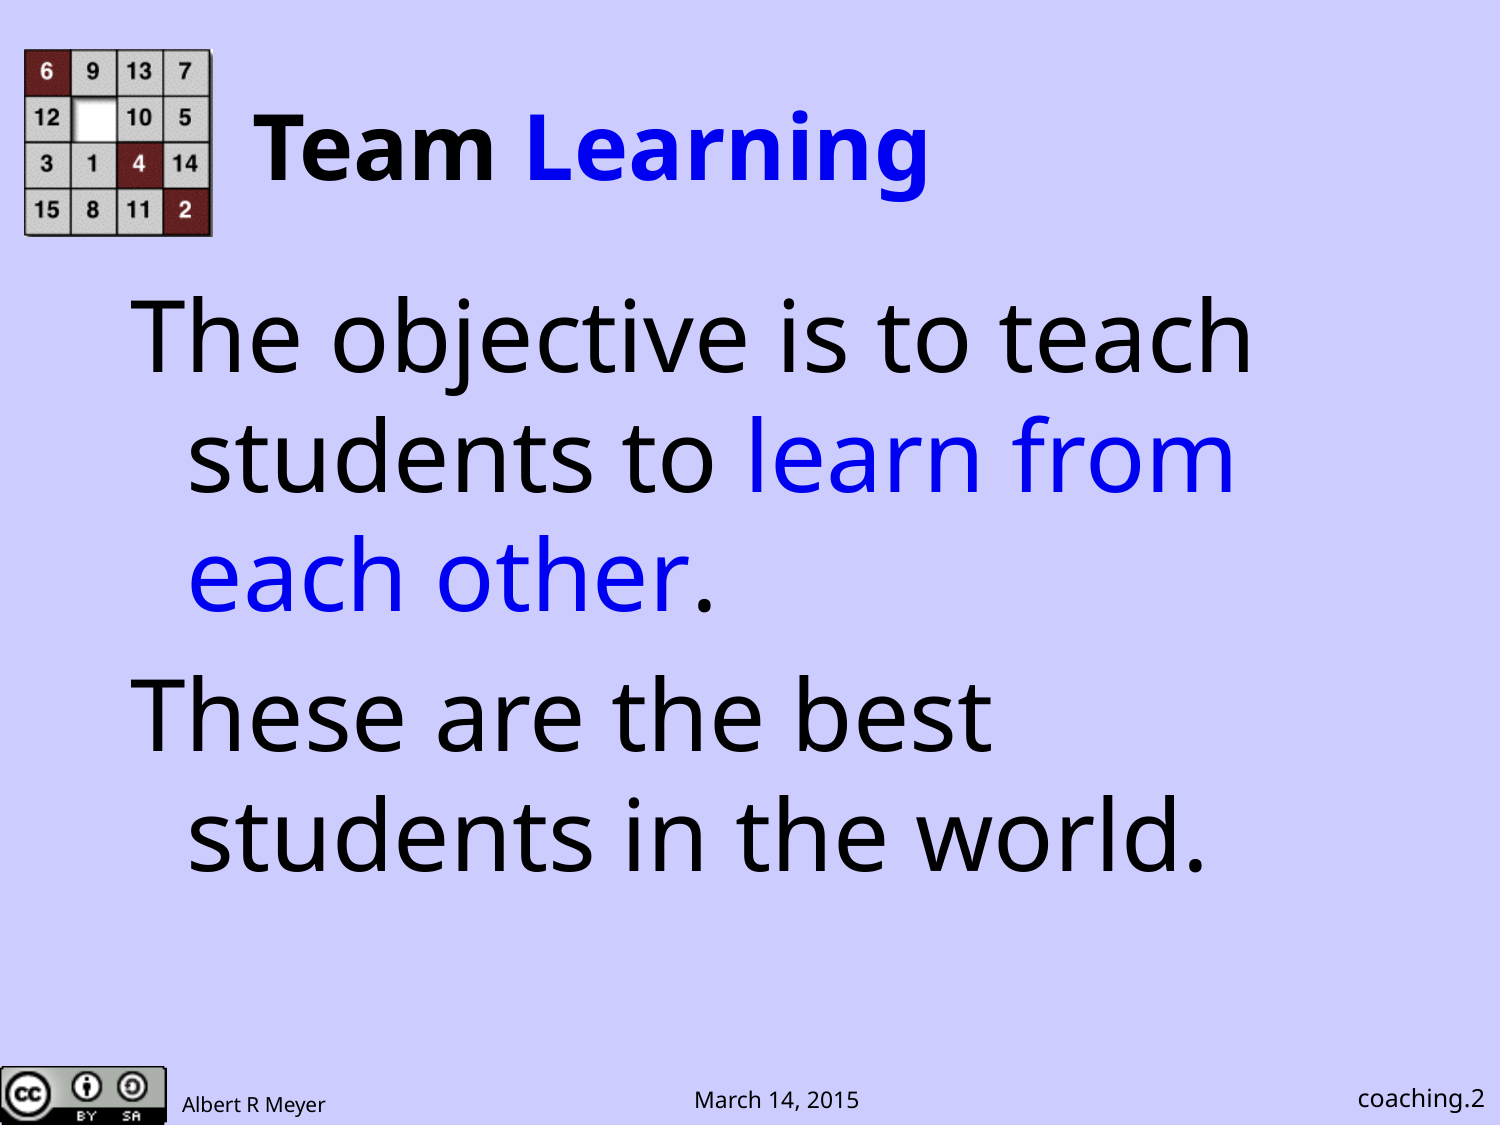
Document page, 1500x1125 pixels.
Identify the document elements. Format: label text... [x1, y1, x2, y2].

title Team Learning [237, 49, 1476, 238]
picture [24, 49, 213, 237]
list The objective is to teach students to learn from each other. These are the best students in the world. [115, 264, 1391, 940]
slide_number coaching.2 [1322, 1074, 1500, 1125]
picture [0, 1066, 167, 1125]
